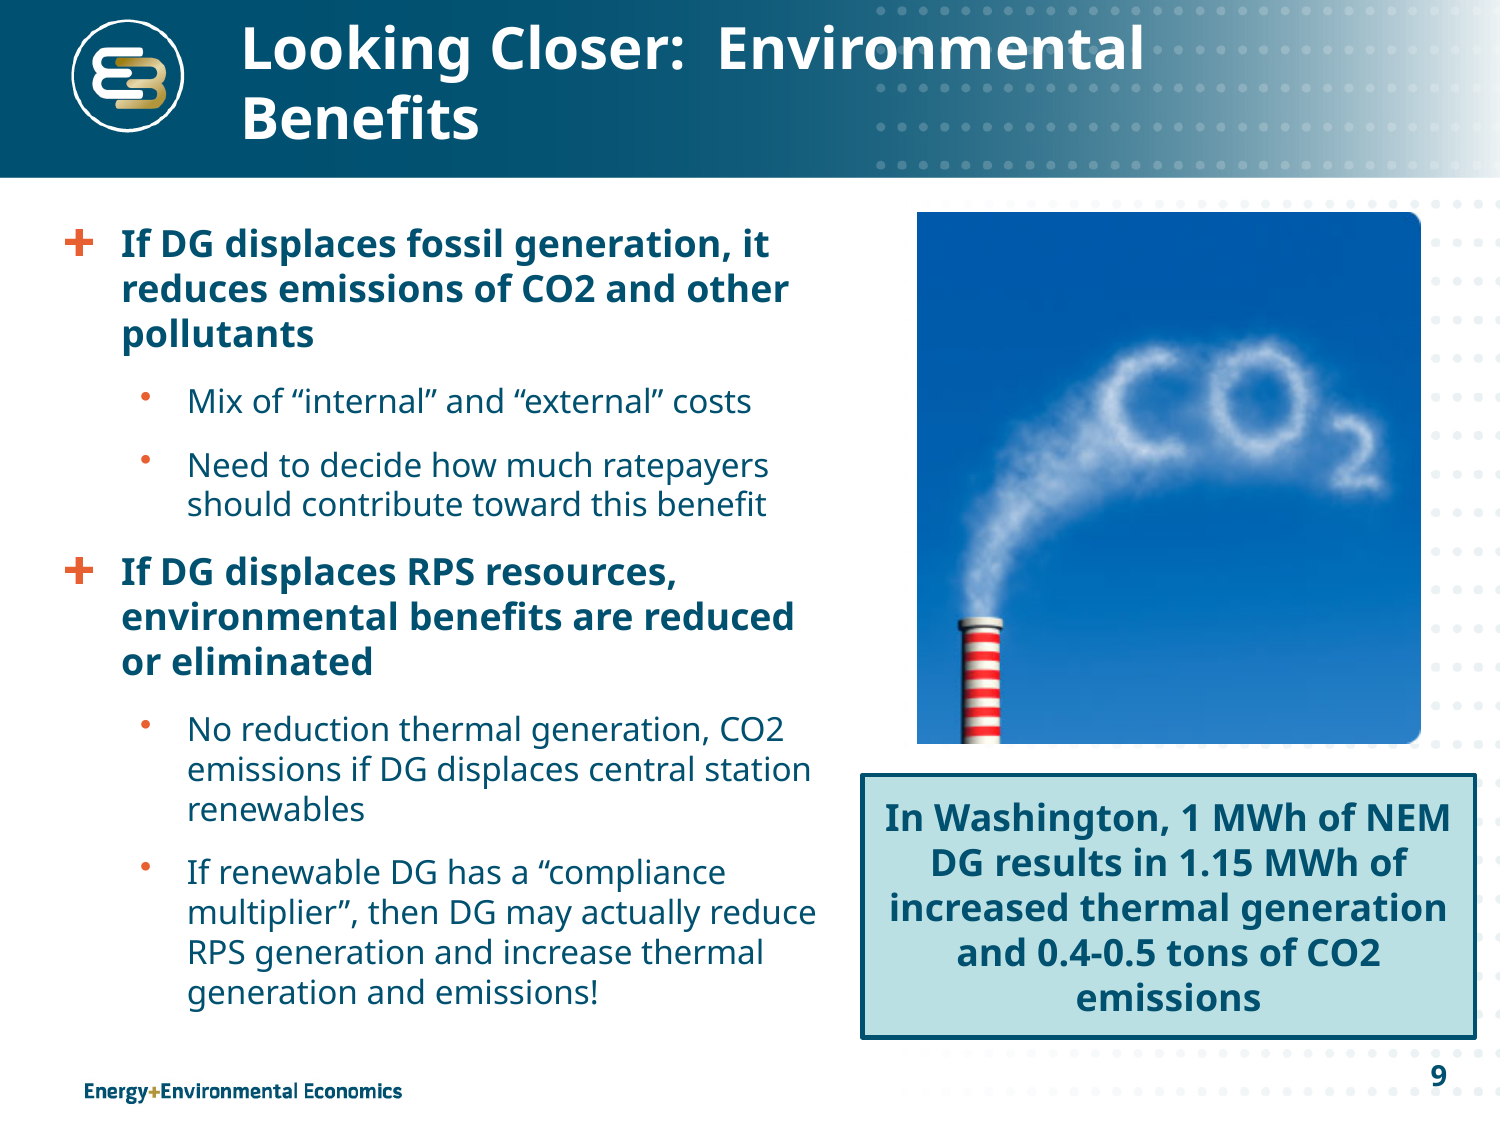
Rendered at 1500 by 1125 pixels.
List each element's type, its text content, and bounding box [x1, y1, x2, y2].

picture [93, 48, 166, 108]
picture [0, 0, 1500, 1125]
title Looking Closer: Environmental Benefits [225, 0, 1413, 175]
picture [72, 20, 184, 132]
slide_number 9 [1112, 1050, 1463, 1125]
list If DG displaces fossil generation, it reduces emissions of CO2 and other pollutants Mix of “internal” and “external” costs Need to decide how much ratepayers should contribute toward this benefit If DG displaces RPS resources, environmental benefits are reduced or eliminated No reduction thermal generation, CO2 emissions if DG displaces central station renewables If renewable DG has a “compliance multiplier”, then DG may actually reduce RPS generation and increase thermal generation and emissions! [50, 212, 838, 1063]
text_box In Washington, 1 MWh of NEM DG results in 1.15 MWh of increased thermal generation and 0.4-0.5 tons of CO2 emissions [860, 773, 1477, 1040]
